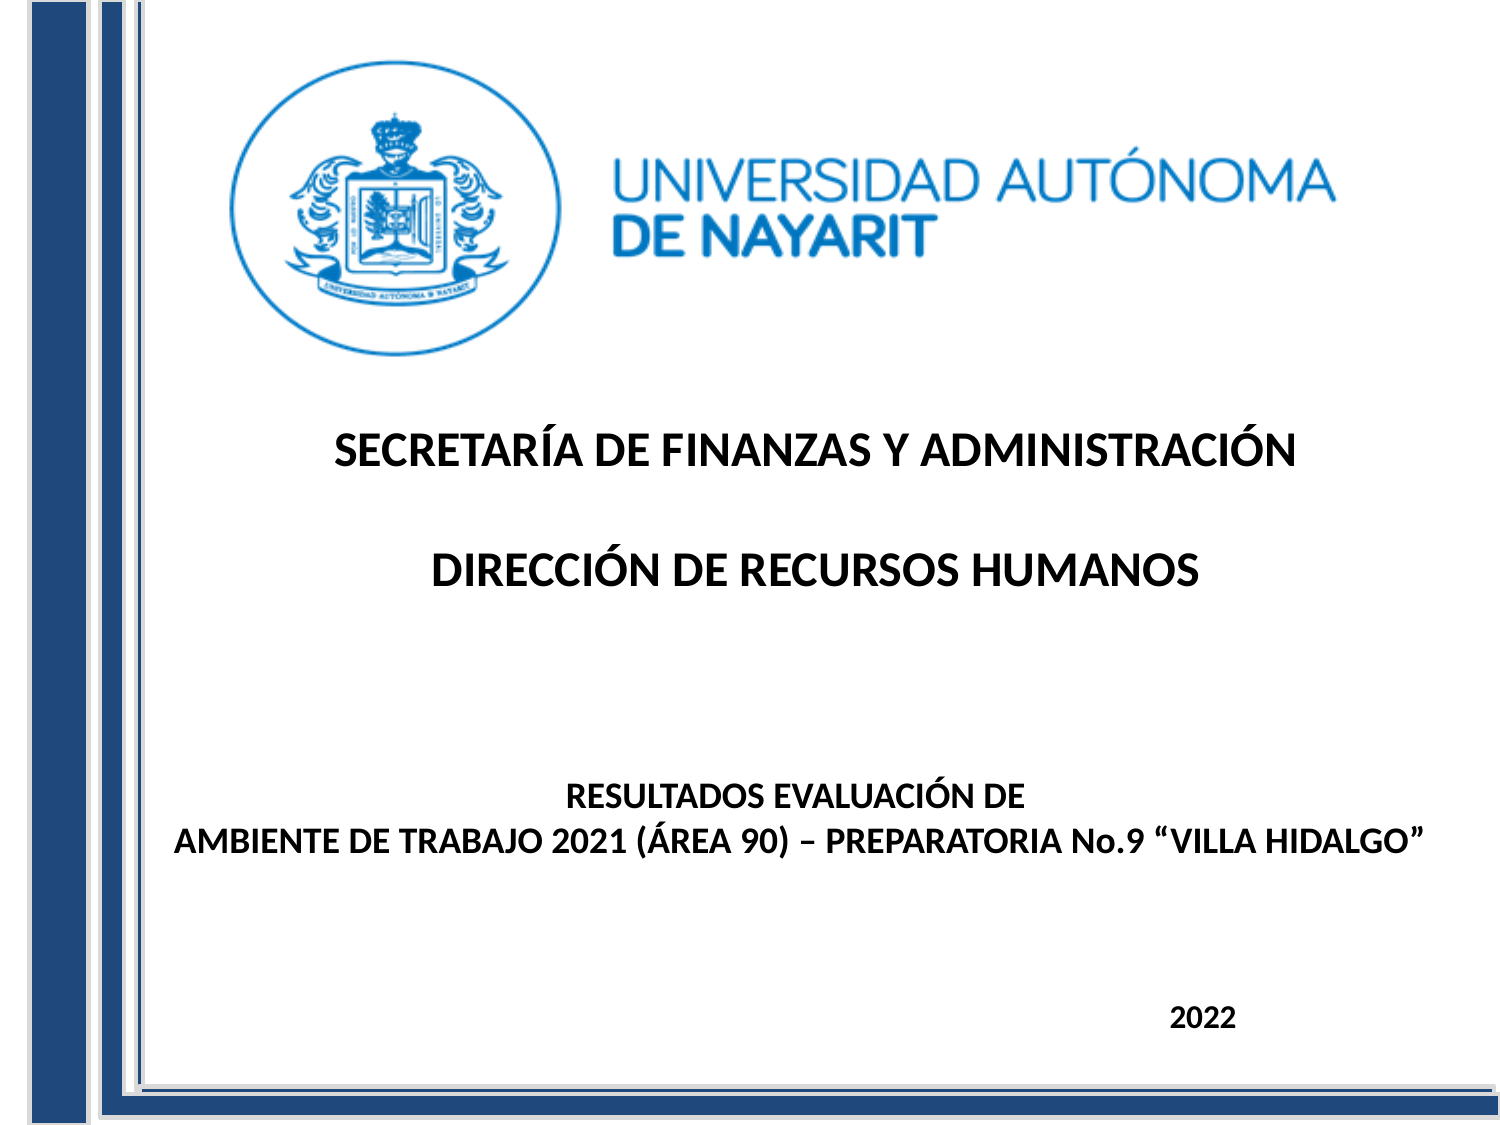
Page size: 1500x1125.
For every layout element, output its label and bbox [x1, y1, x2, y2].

picture [195, 26, 1429, 391]
text_box [29, 0, 1500, 1125]
